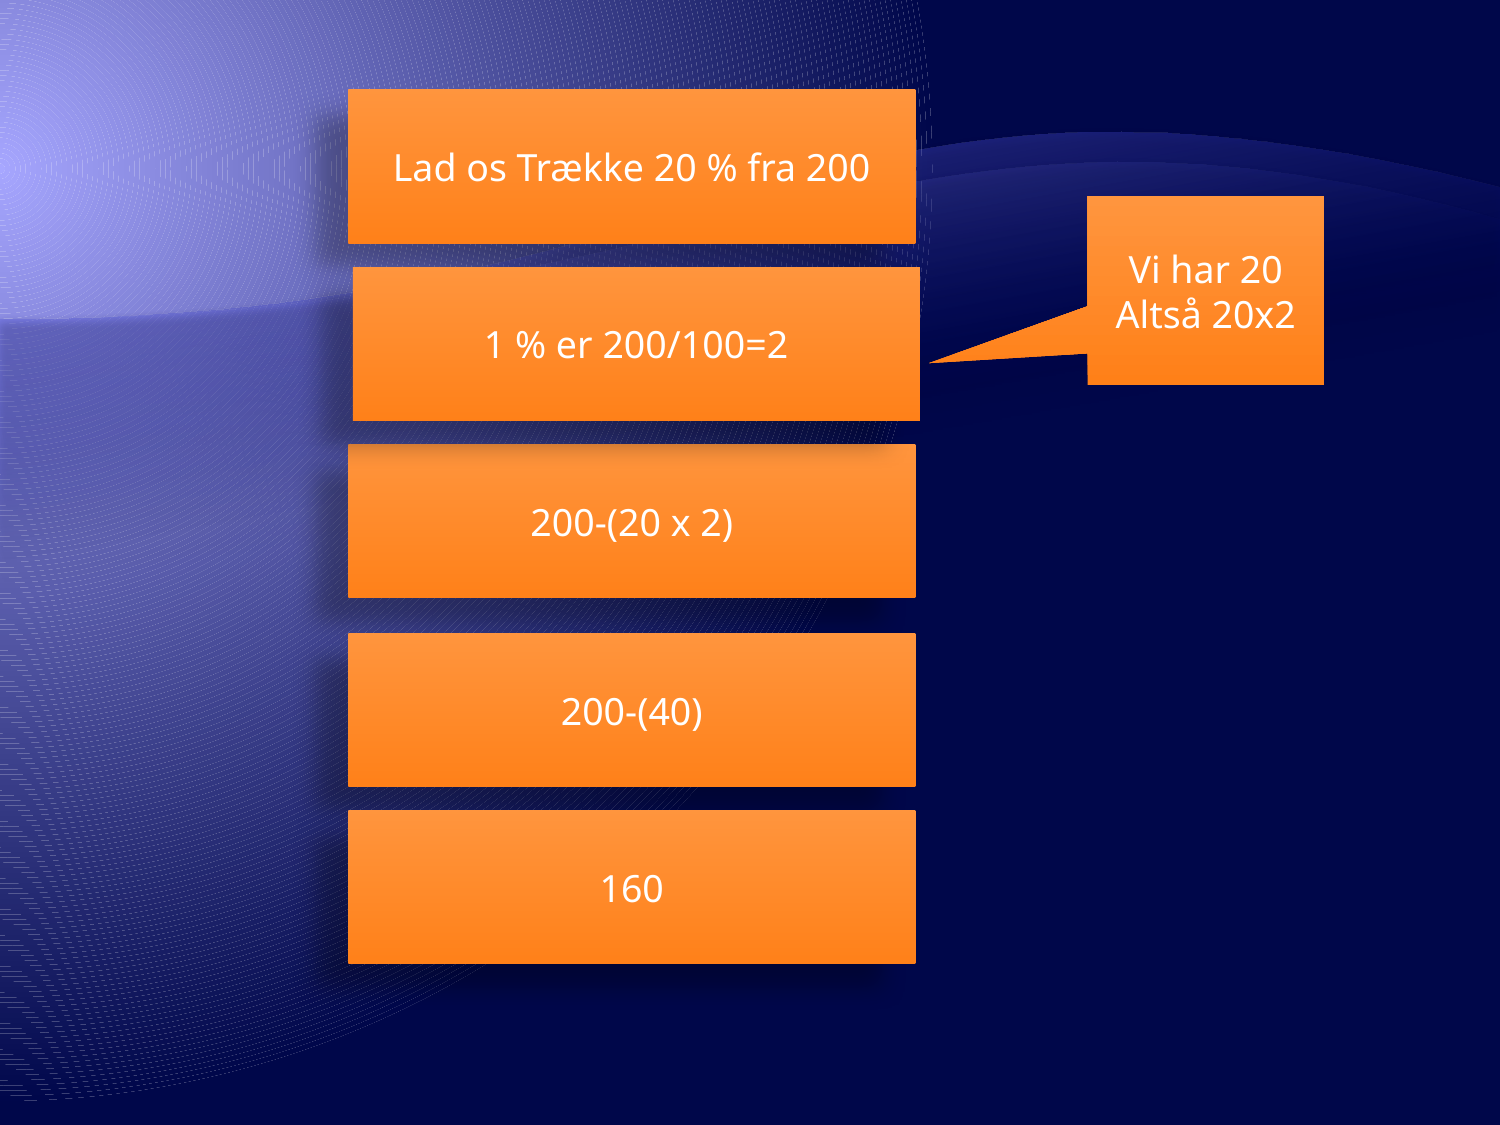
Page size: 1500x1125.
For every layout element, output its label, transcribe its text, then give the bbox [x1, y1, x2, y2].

text_box Lad os Trække 20 % fra 200 [348, 89, 916, 244]
text_box Vi har 20 Altså 20x2 [928, 196, 1324, 385]
text_box 160 [348, 810, 916, 964]
text_box 200-(40) [348, 633, 916, 787]
text_box 200-(20 x 2) [348, 444, 916, 598]
text_box 1 % er 200/100=2 [352, 267, 920, 421]
